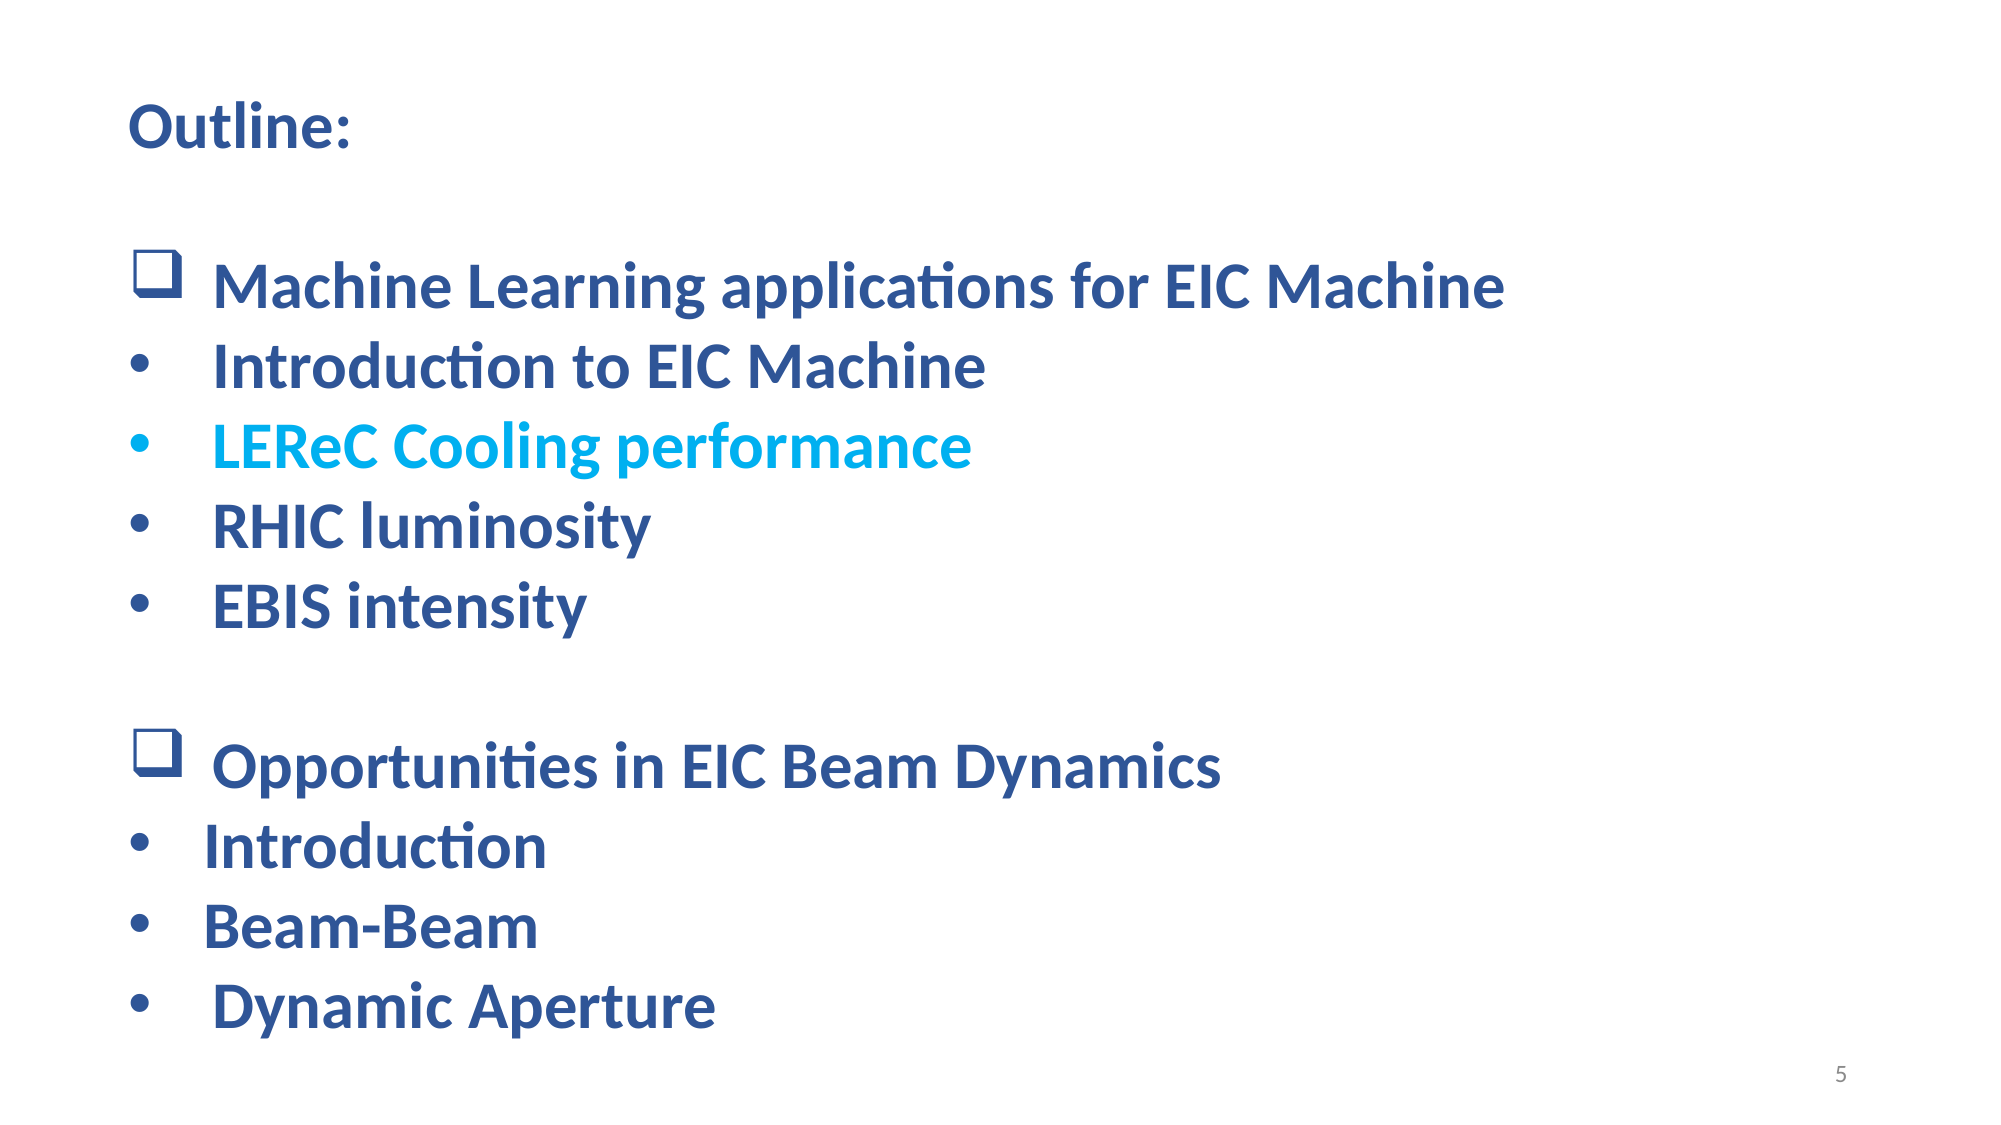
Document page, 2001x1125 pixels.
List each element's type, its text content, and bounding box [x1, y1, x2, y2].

slide_number 5 [1412, 1042, 1863, 1103]
text_box Outline: Machine Learning applications for EIC Machine Introduction to EIC Machine LEReC Cooling performance RHIC luminosity EBIS intensity Opportunities in EIC Beam Dynamics Introduction Beam-Beam Dynamic Aperture [113, 74, 1820, 1050]
